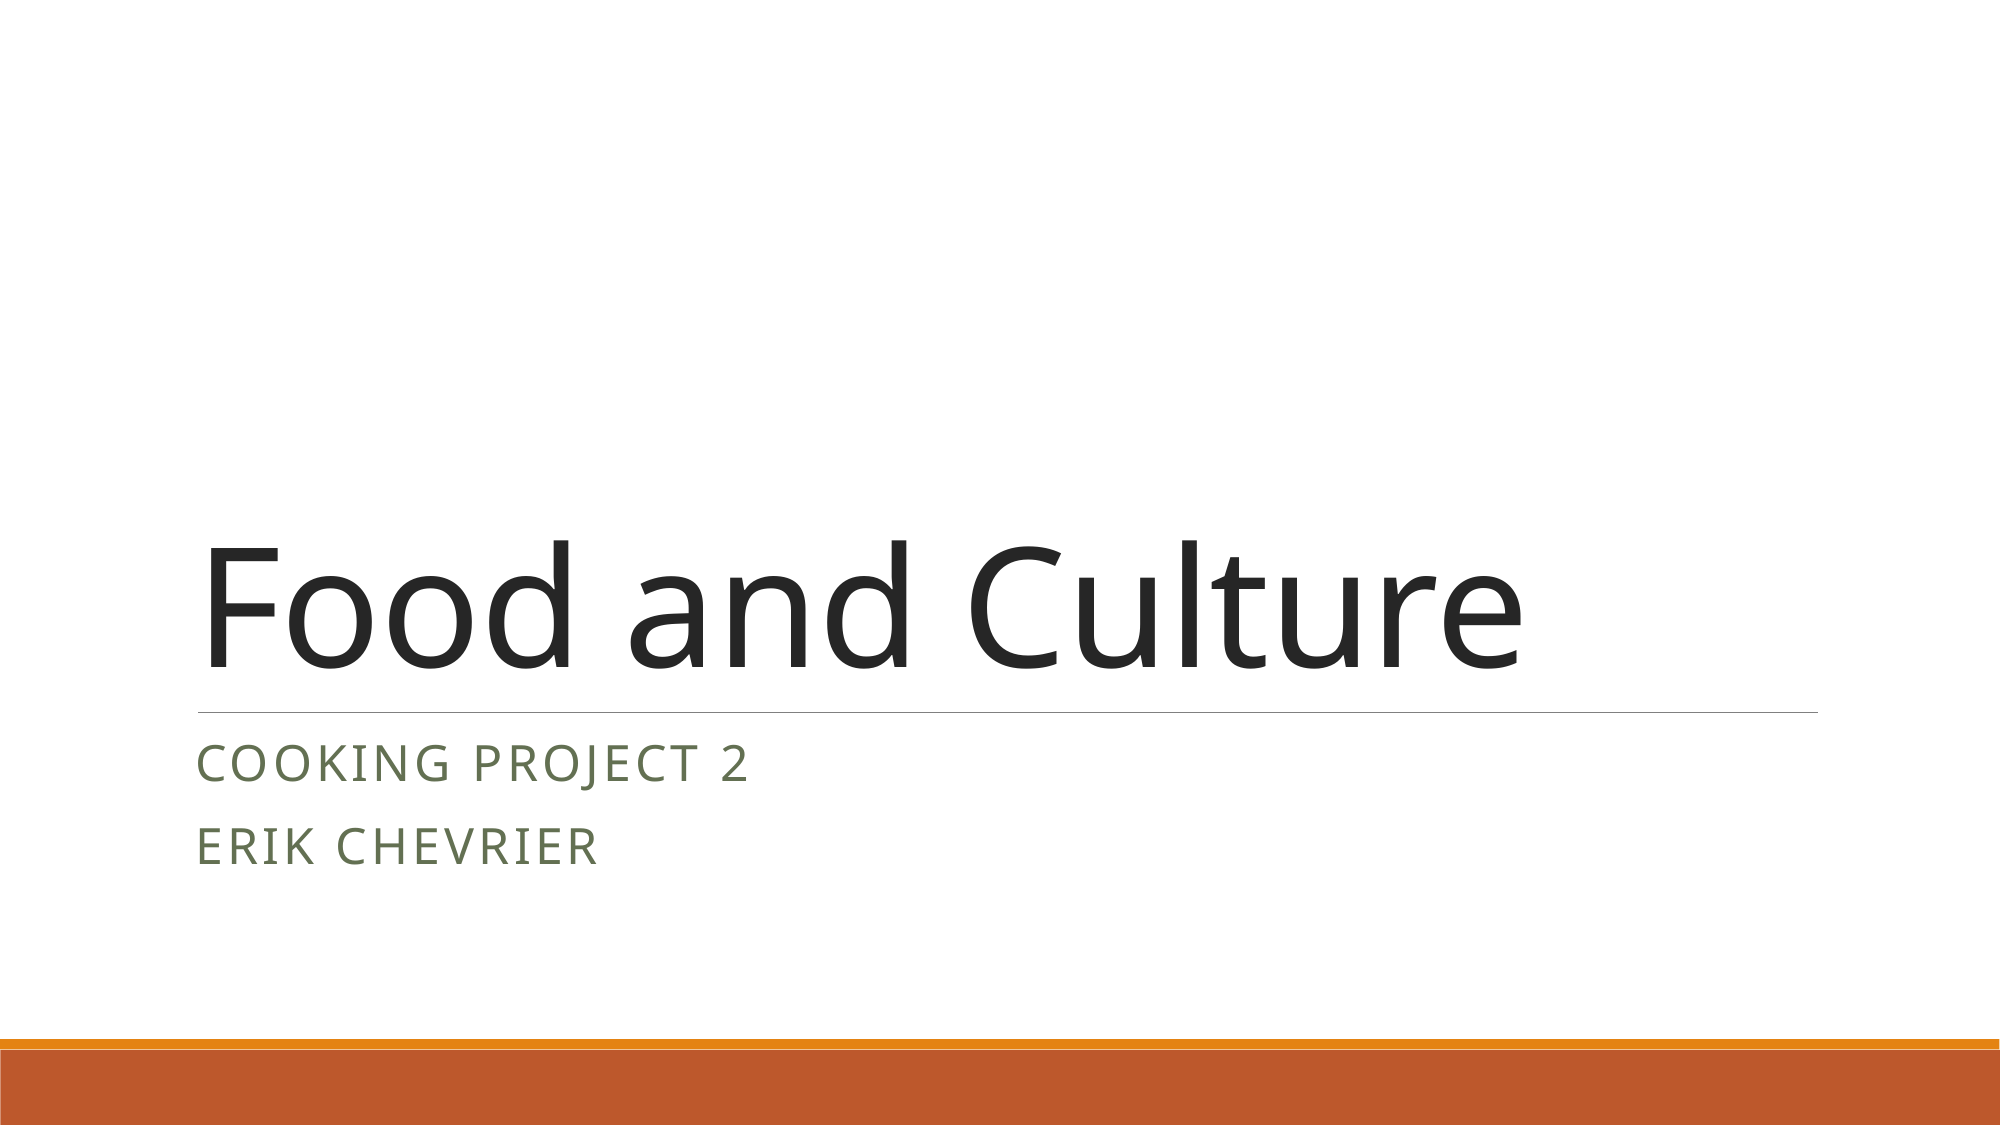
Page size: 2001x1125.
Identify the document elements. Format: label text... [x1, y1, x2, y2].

subtitle Cooking Project 2 Erik Chevrier [180, 730, 1831, 919]
title Food and Culture [180, 124, 1830, 710]
